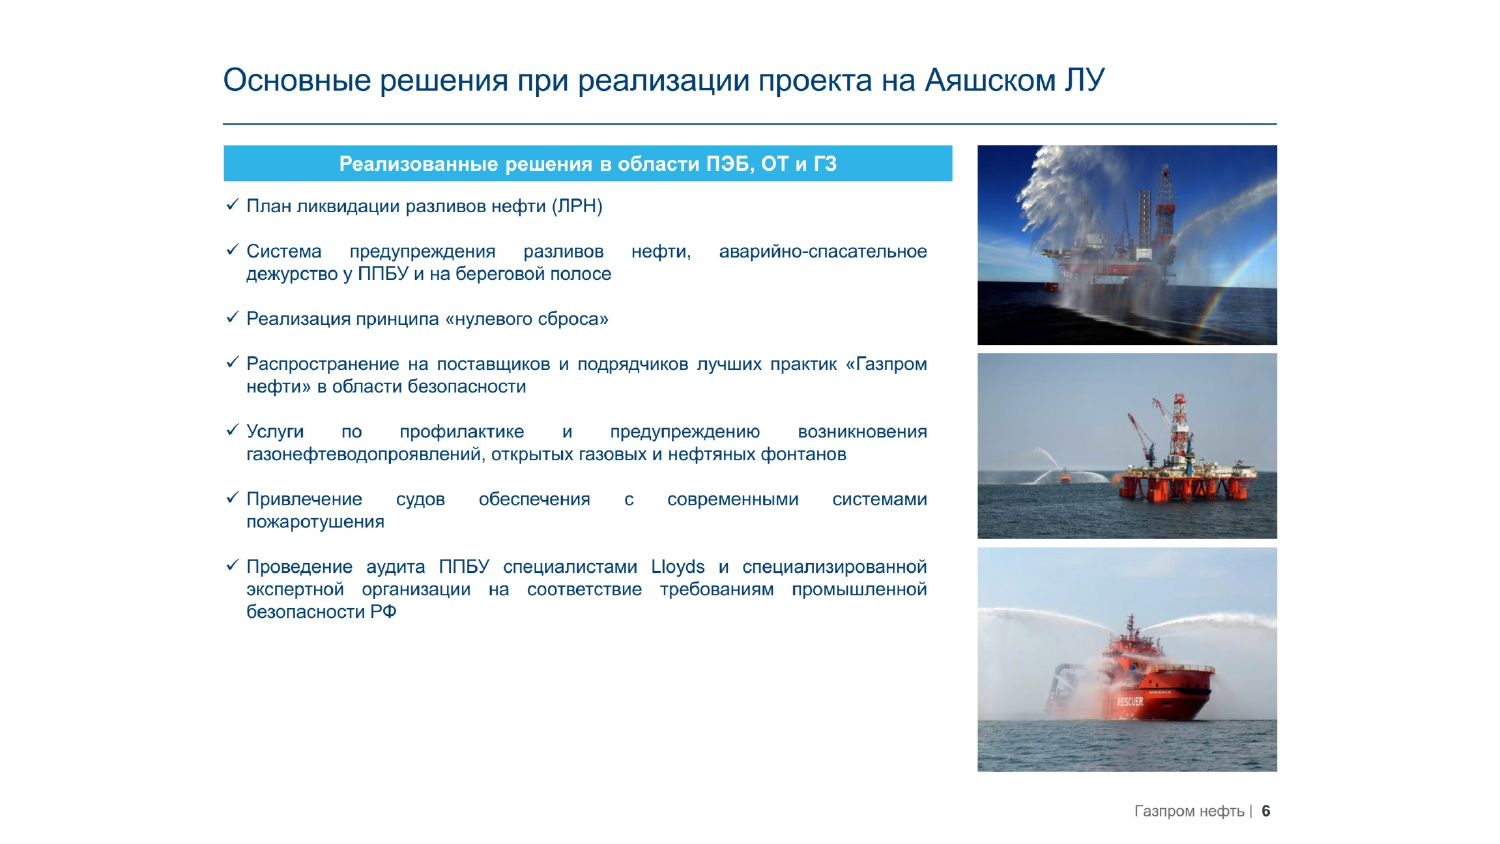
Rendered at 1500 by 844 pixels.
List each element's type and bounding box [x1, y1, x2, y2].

picture [187, 0, 1313, 844]
